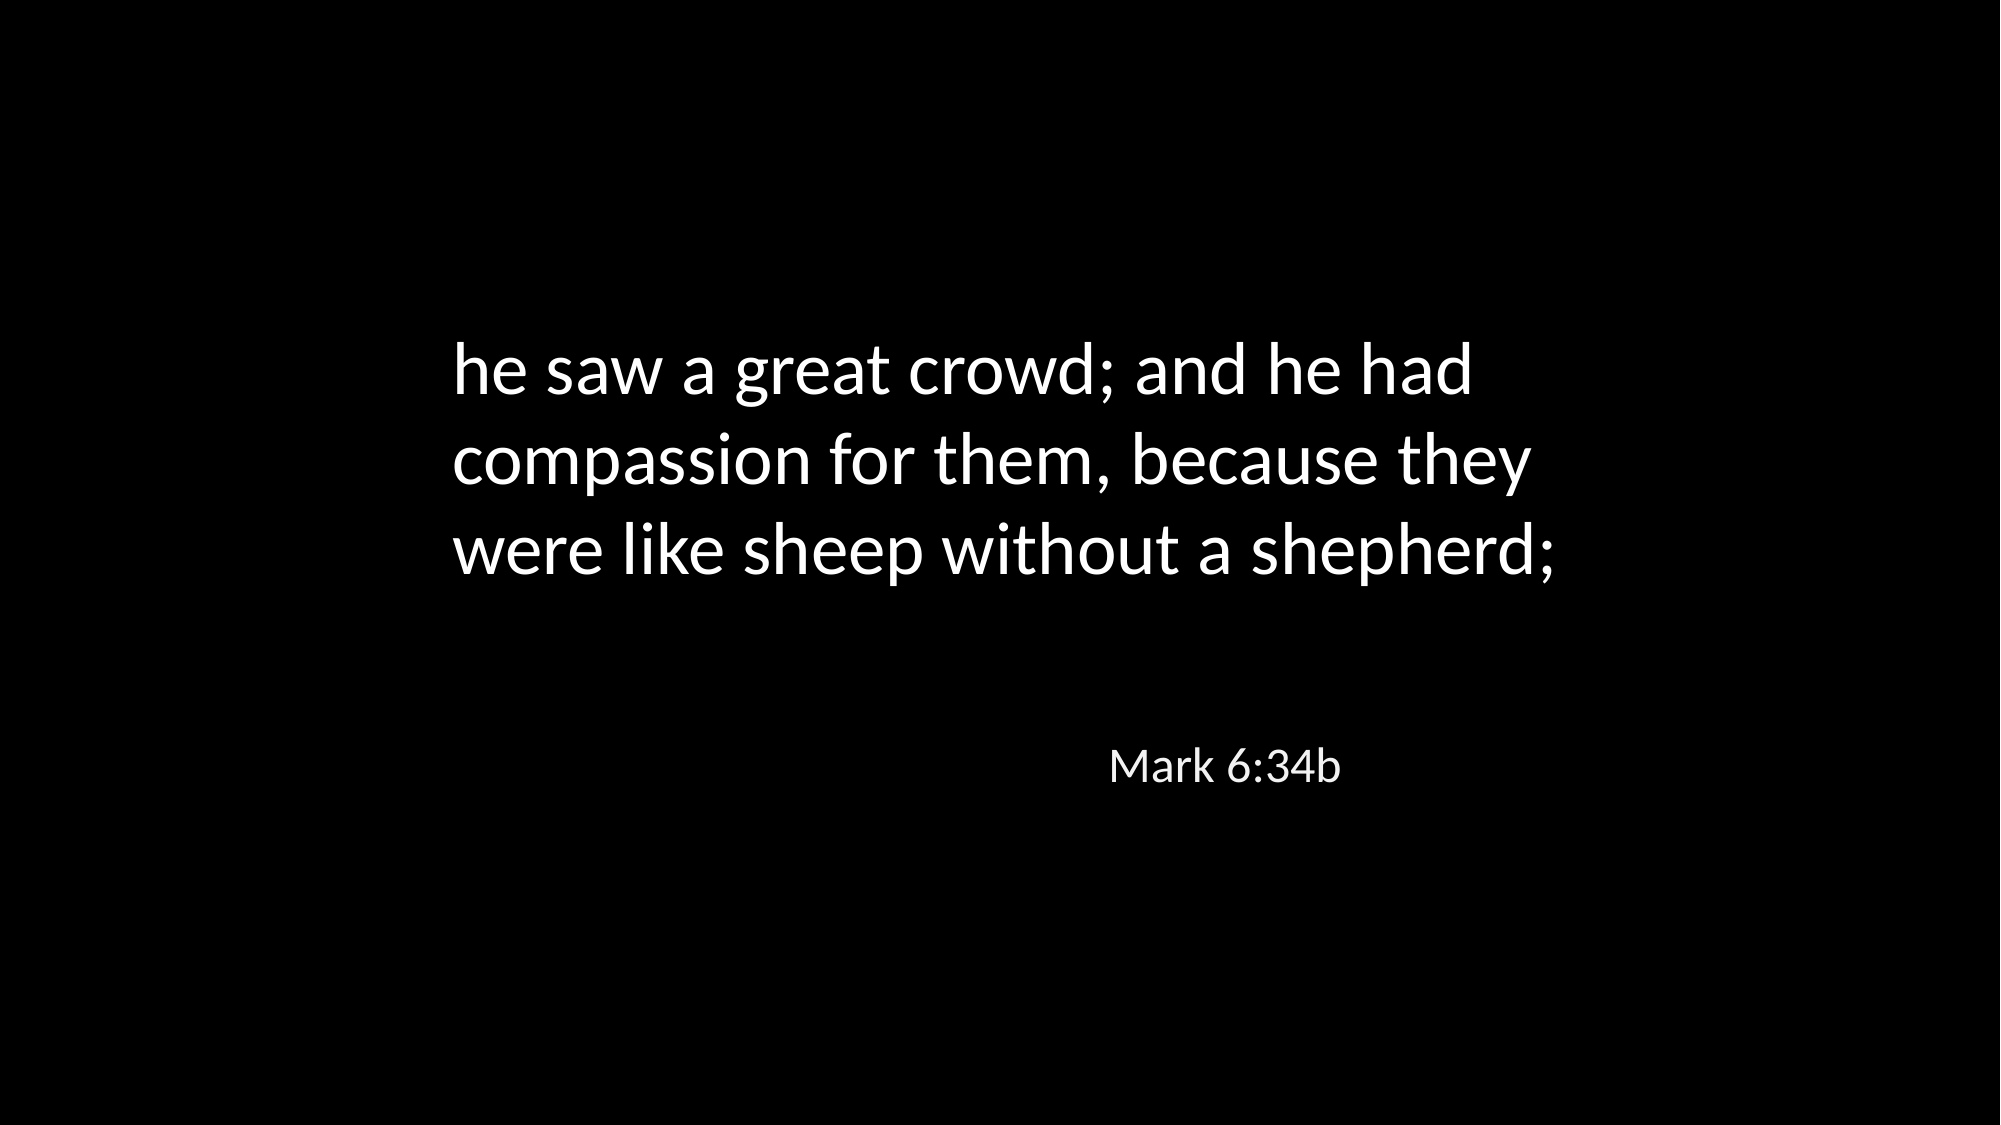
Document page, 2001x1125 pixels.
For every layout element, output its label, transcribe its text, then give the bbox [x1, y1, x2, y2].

text_box he saw a great crowd; and he had compassion for them, because they were like sheep without a shepherd; [437, 312, 1600, 598]
text_box Mark 6:34b [950, 724, 1500, 800]
